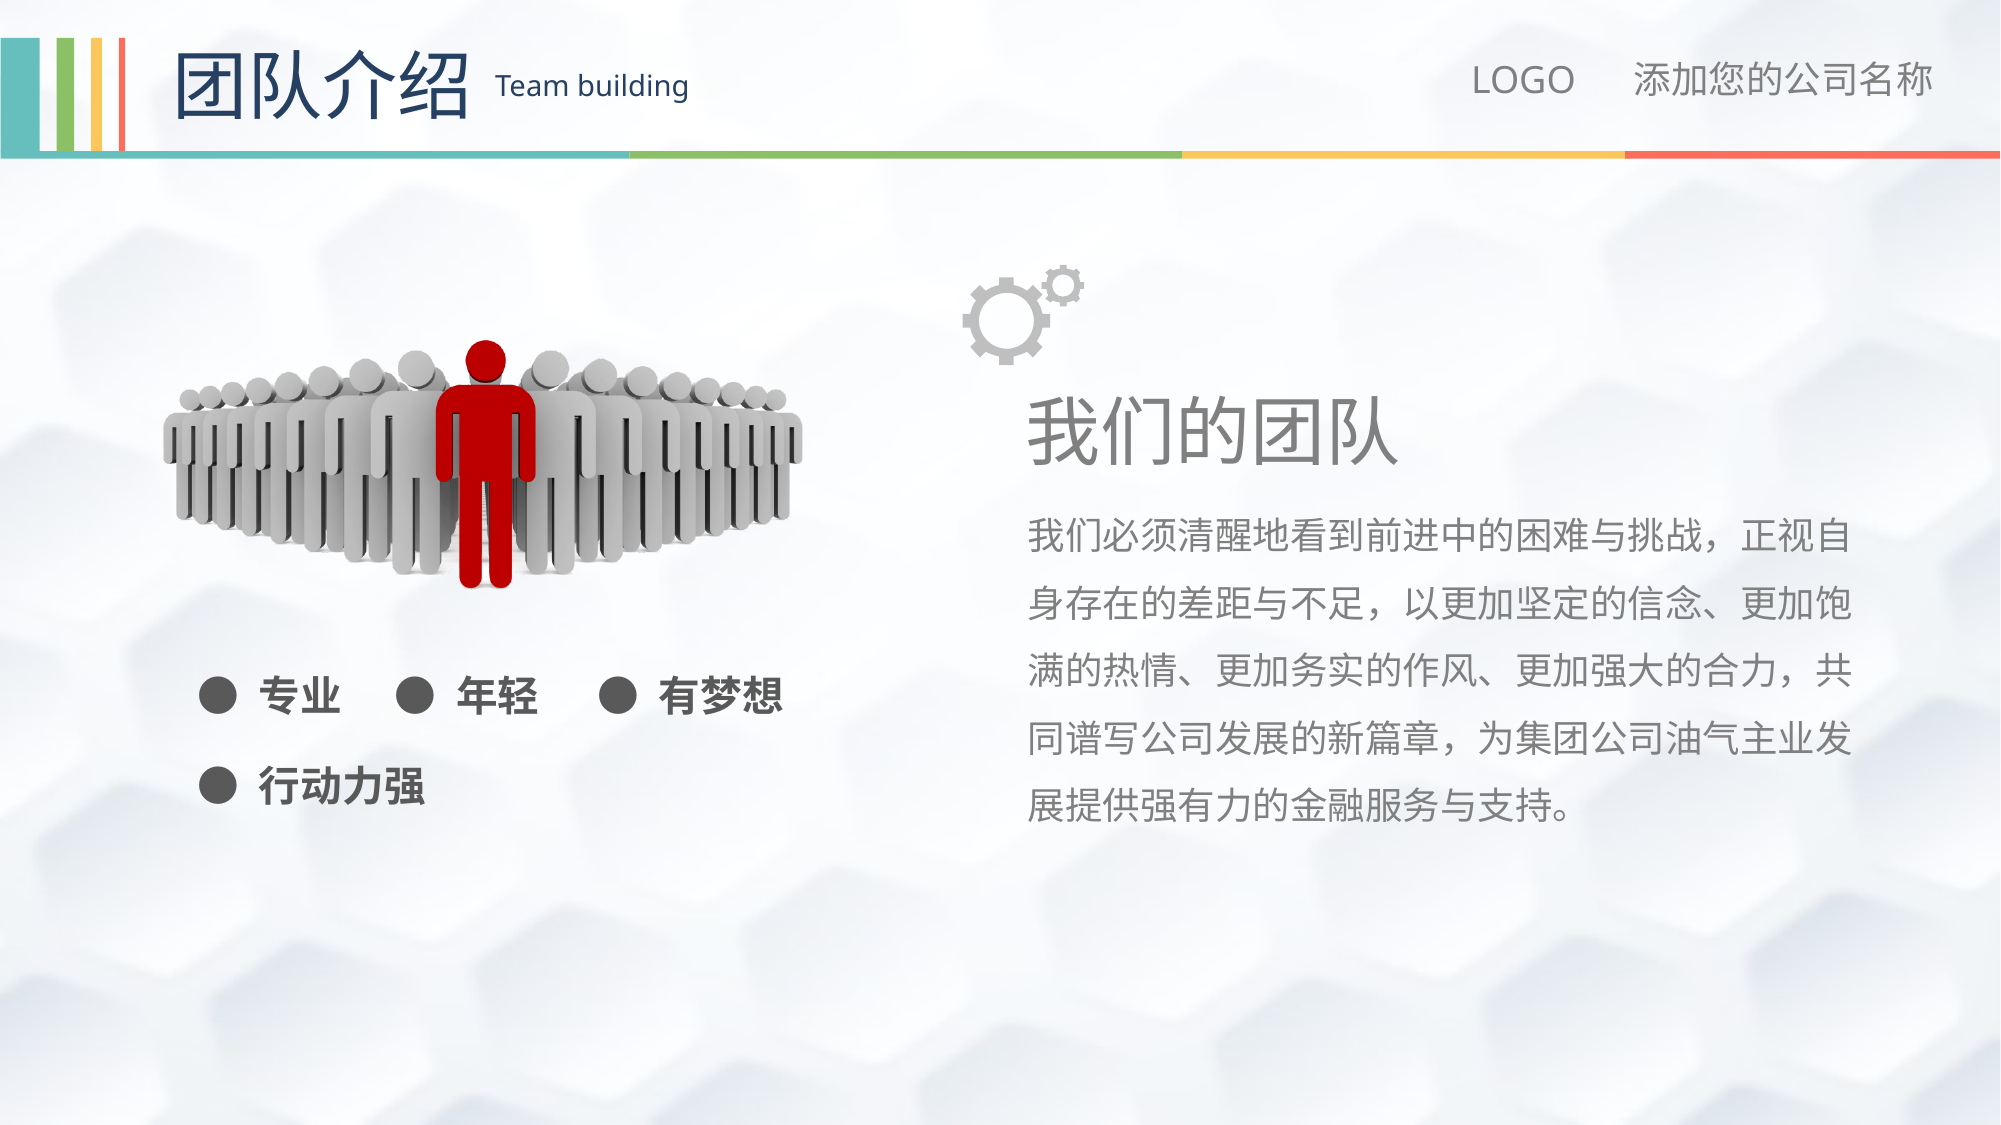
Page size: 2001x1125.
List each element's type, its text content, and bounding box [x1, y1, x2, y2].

text_box ● 有梦想 [582, 662, 813, 727]
text_box [962, 277, 1051, 366]
picture [0, 159, 2001, 1125]
text_box ● 行动力强 [182, 752, 507, 818]
text_box 我们必须清醒地看到前进中的困难与挑战，正视自身存在的差距与不足，以更加坚定的信念、更加饱满的热情、更加务实的作风、更加强大的合力，共同谱写公司发展的新篇章，为集团公司油气主业发展提供强有力的金融服务与支持。 [1013, 482, 1876, 880]
text_box LOGO 添加您的公司名称 [1456, 48, 1958, 109]
picture [0, 0, 2001, 150]
text_box 我们的团队 [1010, 377, 1474, 482]
text_box 团队介绍 [157, 30, 1014, 136]
text_box [1041, 264, 1085, 307]
text_box ● 年轻 [380, 662, 582, 727]
text_box ● 专业 [182, 662, 380, 727]
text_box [0, 150, 2001, 159]
text_box Team building [480, 59, 865, 110]
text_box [0, 37, 126, 149]
